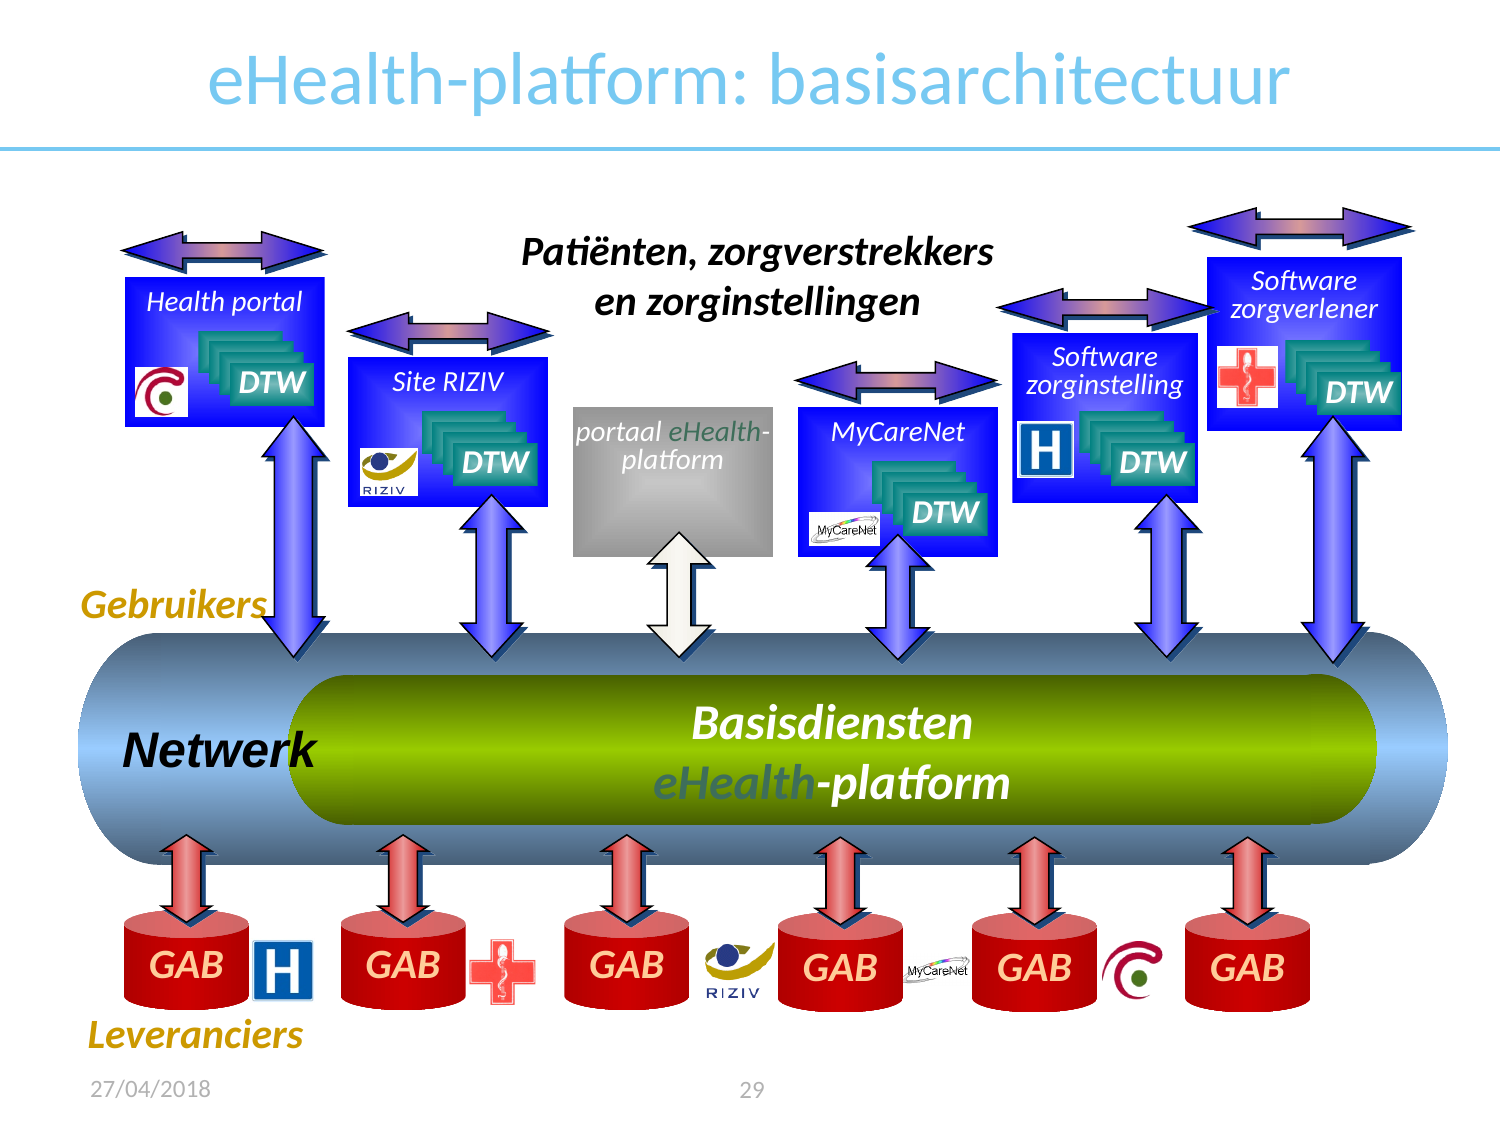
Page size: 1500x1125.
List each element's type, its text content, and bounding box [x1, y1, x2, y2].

text_box [1306, 673, 1378, 824]
text_box [460, 494, 523, 658]
text_box [77, 634, 161, 865]
picture [1217, 346, 1279, 408]
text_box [124, 276, 325, 428]
picture [899, 952, 971, 987]
text_box [647, 532, 711, 658]
text_box [815, 837, 866, 925]
text_box [442, 432, 527, 476]
text_box [1222, 837, 1273, 925]
picture [250, 938, 315, 1004]
text_box [601, 834, 652, 923]
title eHealth-platform: basisarchitectuur [0, 0, 1500, 149]
text_box [1285, 340, 1370, 384]
text_box [1009, 837, 1060, 925]
text_box GAB [564, 910, 690, 1010]
text_box DTW [453, 442, 538, 486]
text_box Gebruikers [65, 568, 274, 634]
text_box [1306, 361, 1391, 405]
text_box GAB [340, 910, 466, 1010]
text_box [378, 834, 429, 923]
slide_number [75, 1057, 425, 1118]
picture [700, 936, 778, 1000]
text_box [1135, 494, 1198, 658]
slide_number 29 [577, 1058, 928, 1119]
text_box MyCareNet [797, 407, 998, 558]
text_box [866, 534, 930, 660]
text_box DTW [903, 492, 988, 536]
text_box [1301, 416, 1365, 663]
text_box [161, 786, 1370, 865]
picture [1017, 421, 1074, 478]
text_box GAB [972, 913, 1098, 1013]
text_box [997, 288, 1213, 327]
text_box Site RIZIV [347, 357, 548, 508]
text_box Basisdiensten eHealth-platform [353, 675, 1311, 825]
text_box [432, 421, 517, 465]
text_box [122, 231, 323, 270]
text_box [1189, 208, 1410, 246]
text_box GAB [123, 910, 249, 1010]
text_box [1089, 421, 1175, 465]
text_box [871, 460, 956, 504]
picture [1101, 941, 1167, 1001]
picture [359, 447, 419, 497]
text_box portaal eHealth-platform [572, 407, 773, 558]
text_box Software zorgverlener [1207, 256, 1403, 432]
text_box GAB [1185, 913, 1311, 1013]
text_box DTW [1316, 372, 1402, 416]
text_box [348, 312, 549, 351]
text_box [1295, 351, 1381, 394]
text_box Patiënten, zorgverstrekkers en zorginstellingen [570, 211, 946, 337]
text_box Software zorginstelling [1012, 332, 1198, 504]
picture [808, 512, 881, 546]
text_box [1100, 431, 1185, 475]
text_box DTW [1110, 442, 1196, 486]
text_box [421, 410, 506, 454]
text_box [795, 361, 996, 400]
text_box [882, 471, 967, 515]
text_box Netwerk [107, 710, 332, 786]
text_box Leveranciers [72, 999, 319, 1064]
text_box [1366, 631, 1448, 864]
text_box [1079, 410, 1164, 454]
picture [468, 937, 538, 1007]
text_box [892, 482, 977, 526]
text_box [262, 437, 325, 658]
text_box [295, 674, 353, 825]
text_box [161, 834, 212, 923]
text_box [161, 633, 1370, 711]
text_box GAB [777, 913, 903, 1013]
